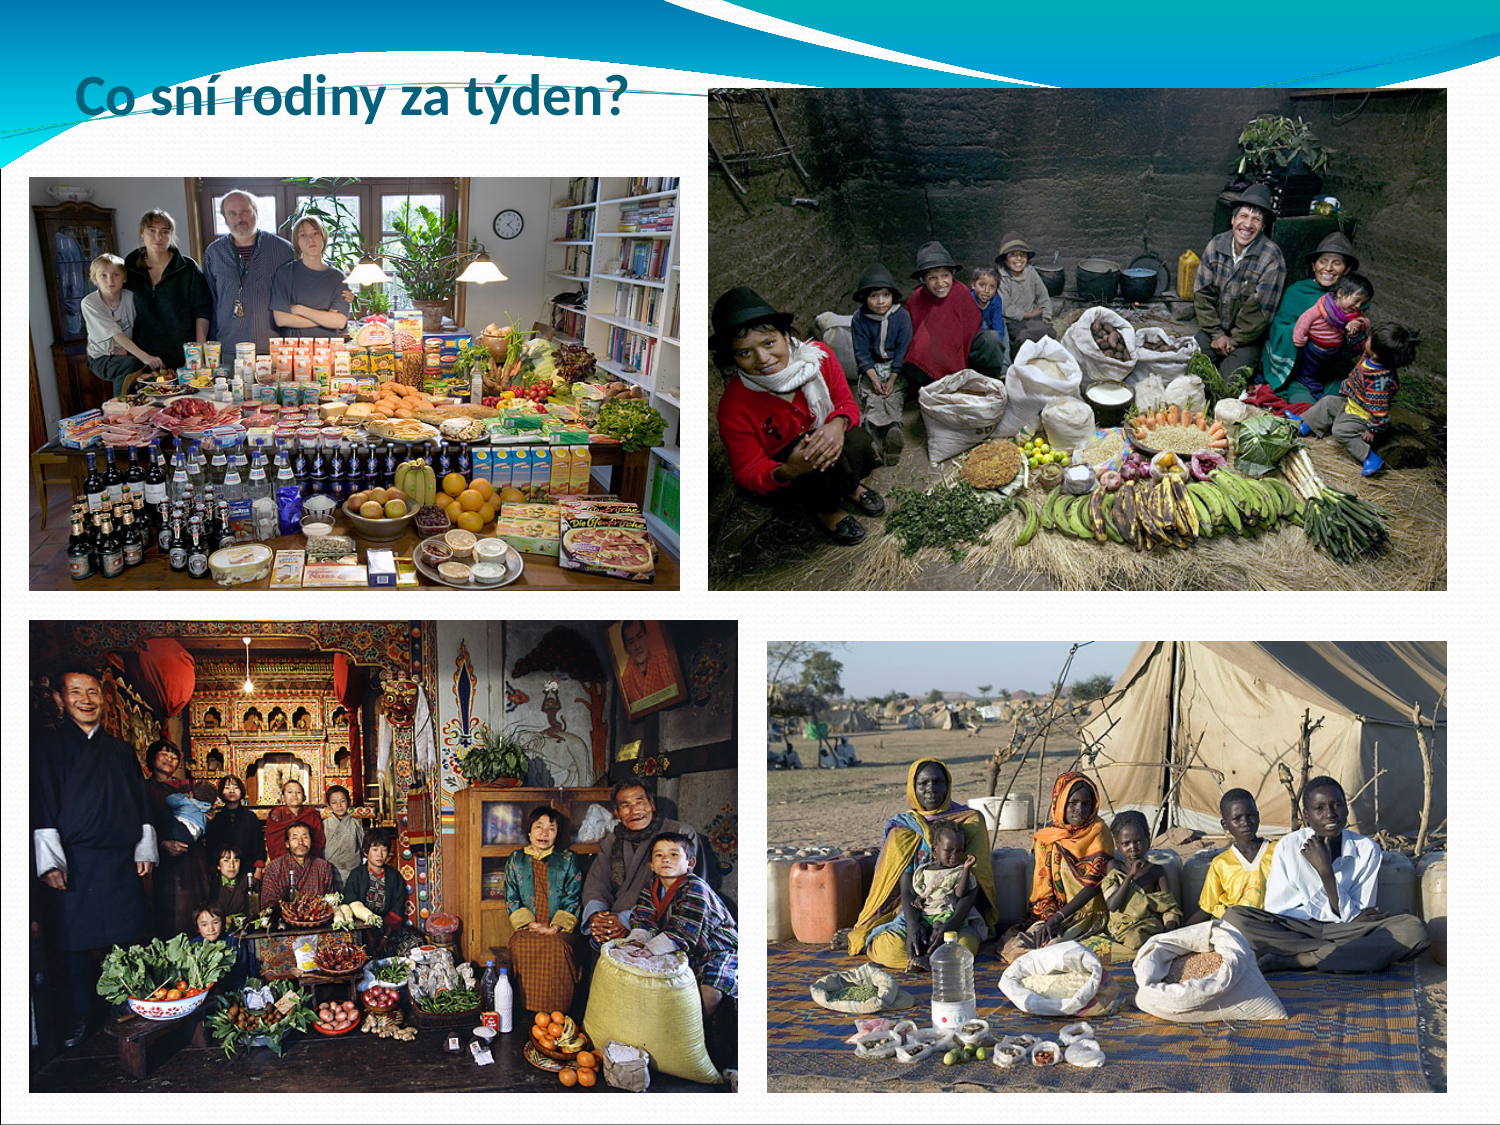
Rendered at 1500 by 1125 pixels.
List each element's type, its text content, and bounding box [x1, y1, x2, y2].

text_box Co sní rodiny za týden? [74, 44, 650, 148]
picture [0, 0, 1500, 1125]
